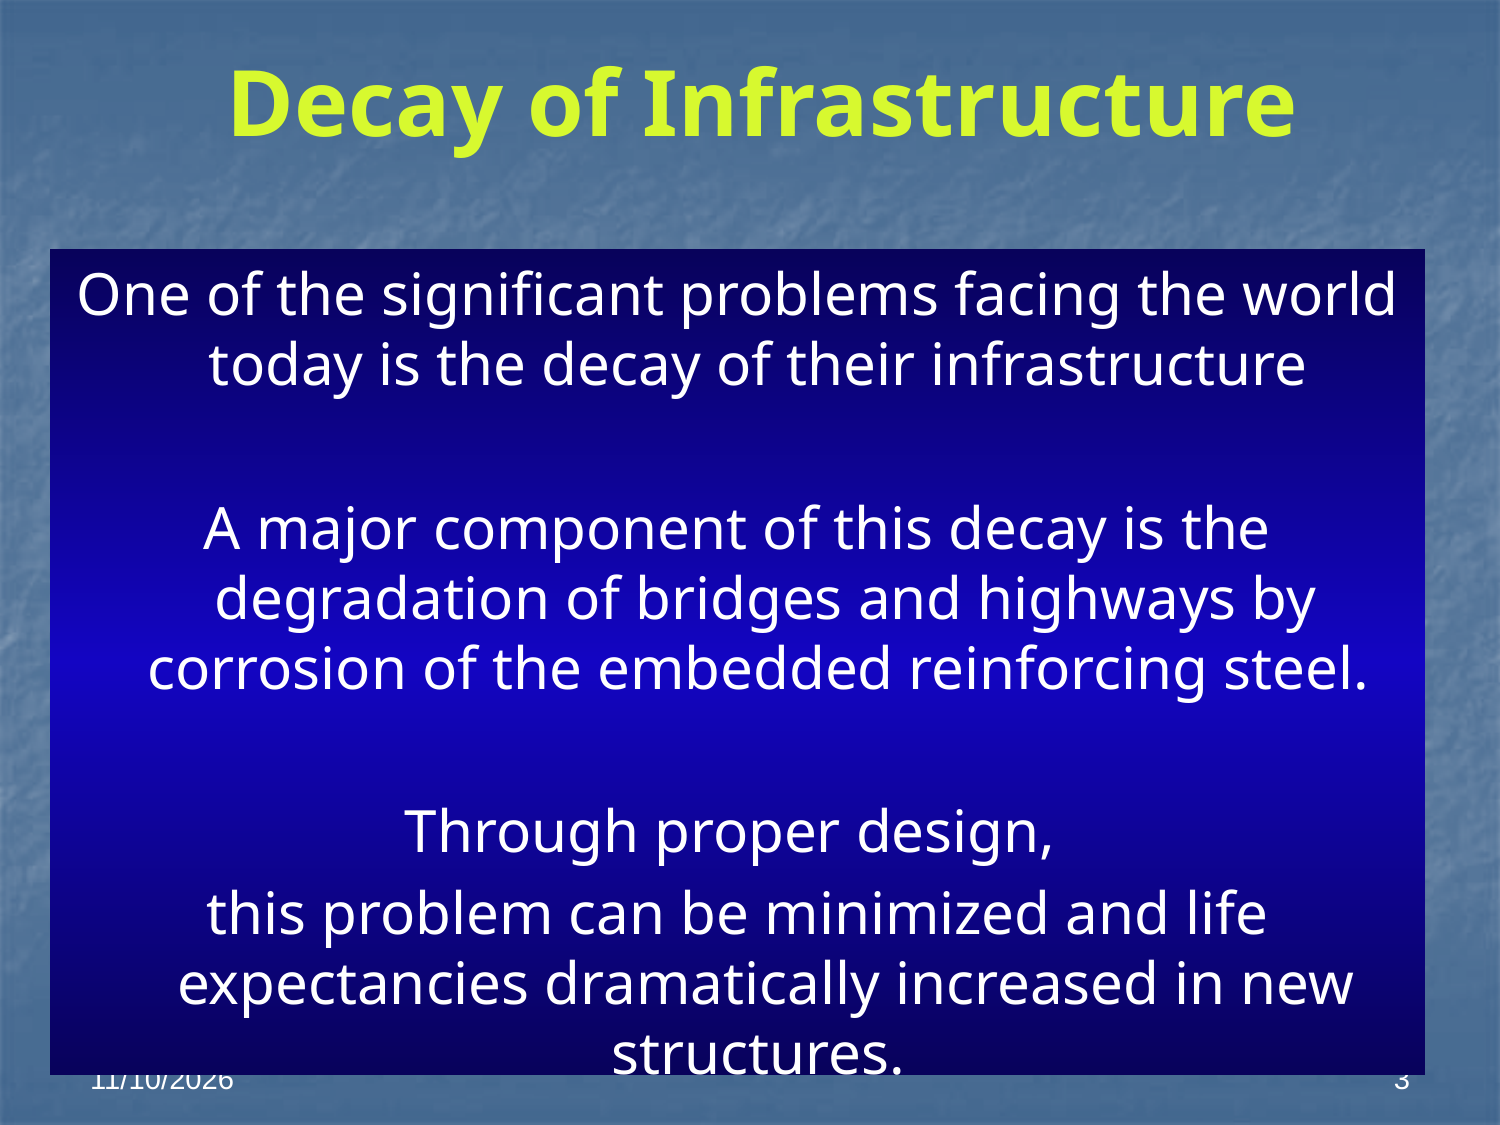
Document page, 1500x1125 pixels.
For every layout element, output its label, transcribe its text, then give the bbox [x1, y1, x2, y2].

title Decay of Infrastructure [112, 37, 1413, 163]
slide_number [74, 1076, 426, 1103]
list One of the significant problems facing the world today is the decay of their infrastructure A major component of this decay is the degradation of bridges and highways by corrosion of the embedded reinforcing steel. Through proper design, this problem can be minimized and life expectancies dramatically increased in new structures. [49, 249, 1426, 1076]
slide_number 3 [1074, 1076, 1426, 1103]
